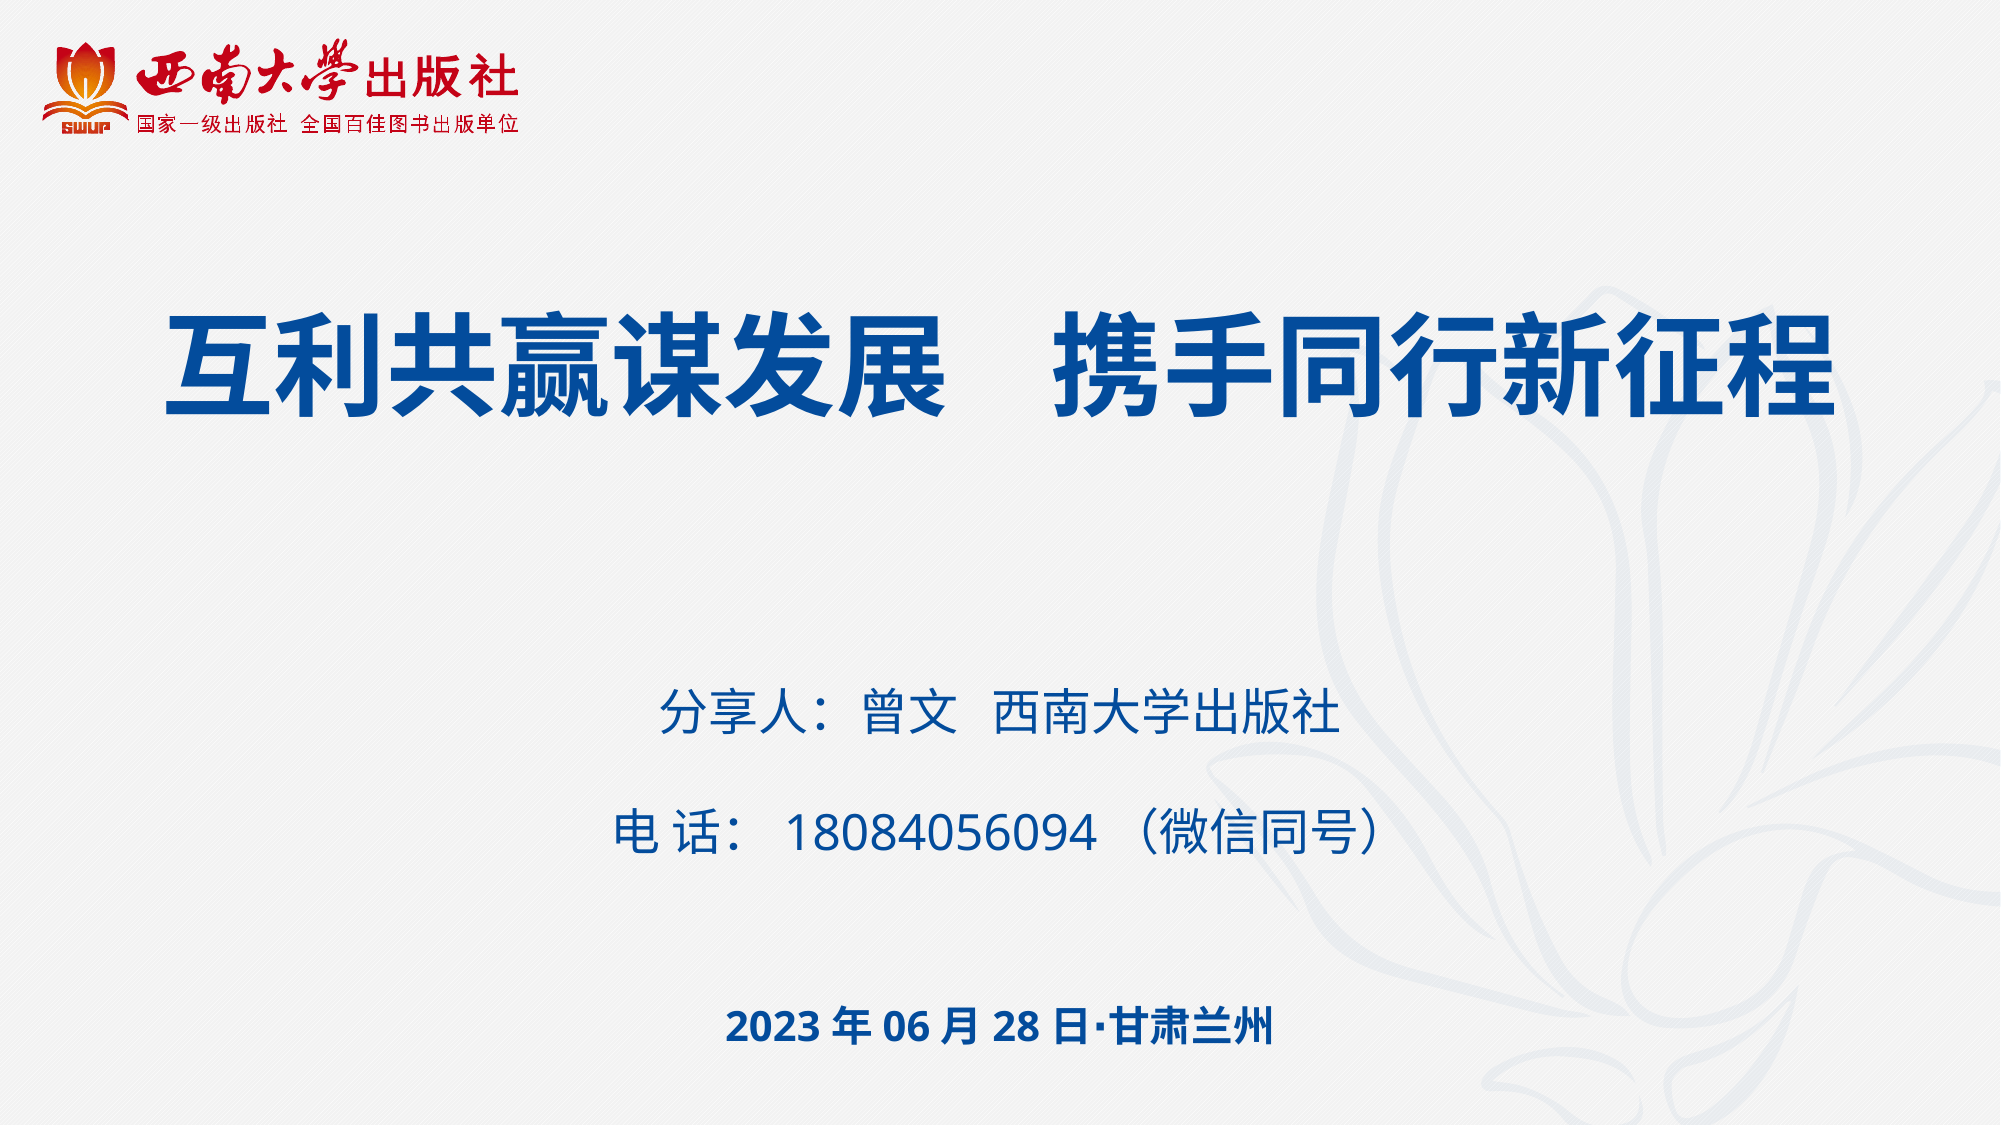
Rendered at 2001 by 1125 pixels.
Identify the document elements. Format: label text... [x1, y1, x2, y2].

text_box 分享人：曾文 西南大学出版社 电 话：18084056094（微信同号） [0, 613, 2000, 868]
picture [42, 38, 518, 141]
text_box 互利共赢谋发展 携手同行新征程 [0, 287, 2000, 438]
text_box 2023年06月28日∙甘肃兰州 [0, 977, 2000, 1058]
